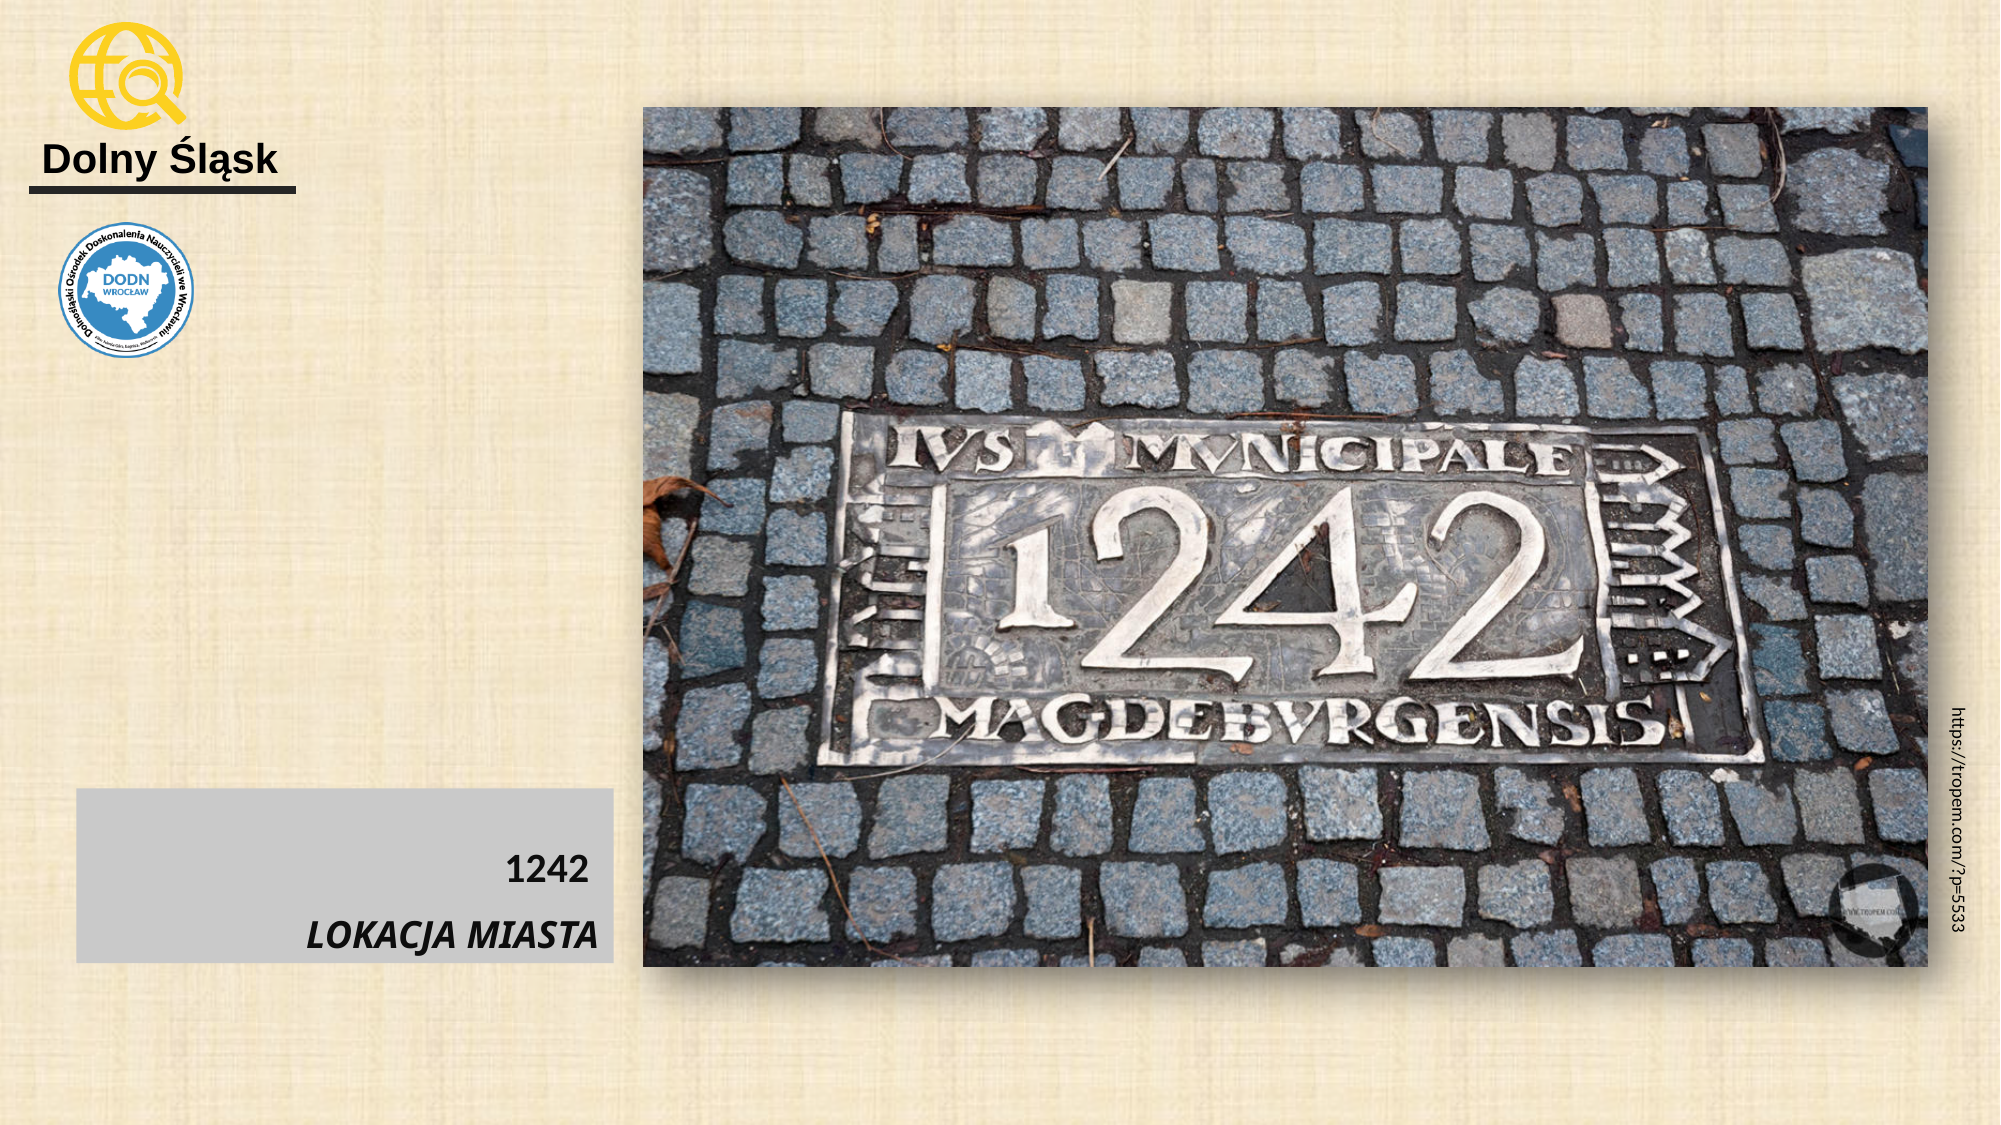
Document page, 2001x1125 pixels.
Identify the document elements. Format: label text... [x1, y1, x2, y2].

text_box 1242 LOKACJA MIASTA [76, 788, 614, 964]
picture [643, 107, 1928, 967]
text_box https://tropem.com/?p=5533 [1941, 693, 1979, 948]
picture [58, 222, 194, 358]
